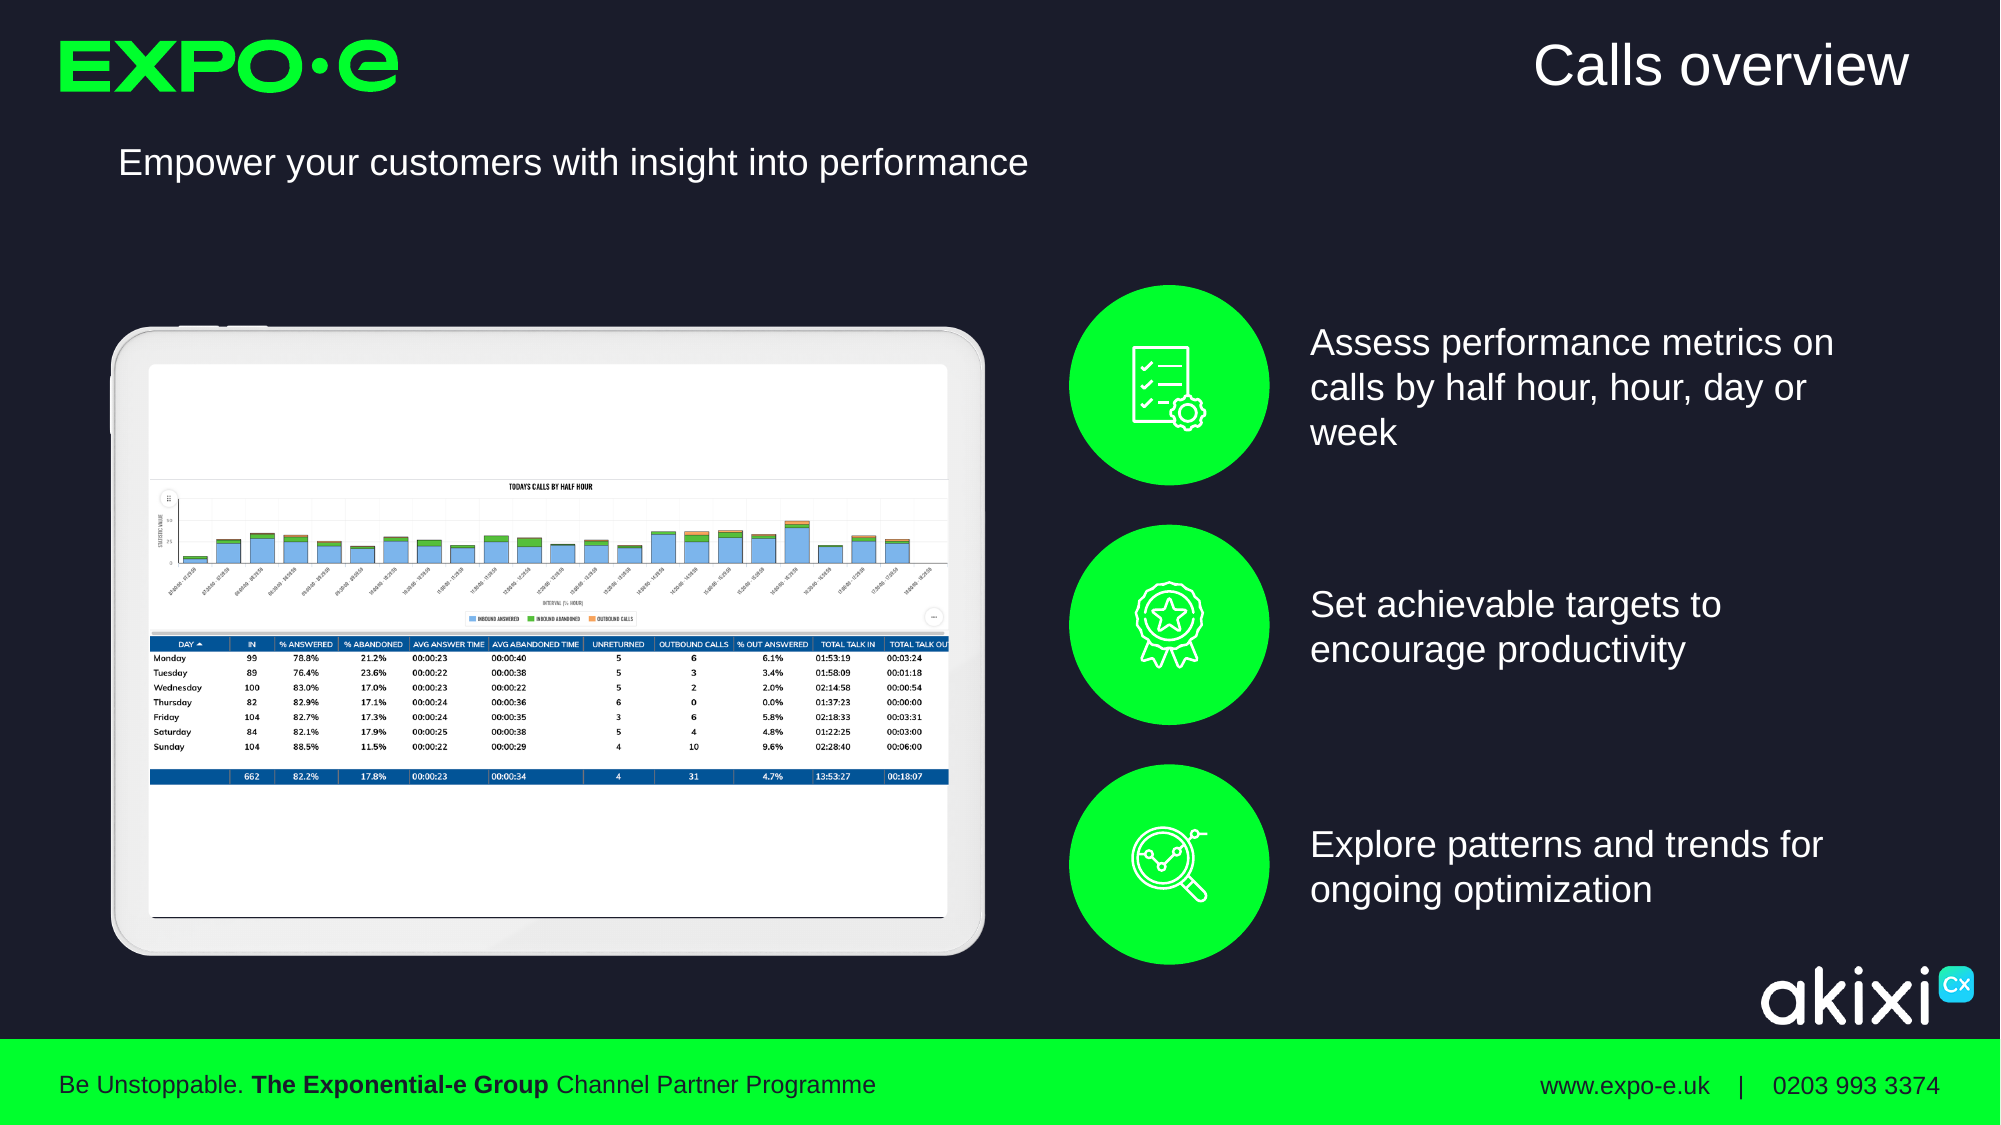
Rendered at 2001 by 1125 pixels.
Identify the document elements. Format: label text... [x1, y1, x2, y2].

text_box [1068, 764, 1916, 965]
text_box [1068, 524, 1916, 726]
list Empower your customers with insight into performance [103, 130, 1662, 229]
title Calls overview [454, 1, 1925, 124]
picture [1761, 966, 1975, 1025]
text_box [91, 301, 1001, 965]
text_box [1068, 284, 1916, 486]
